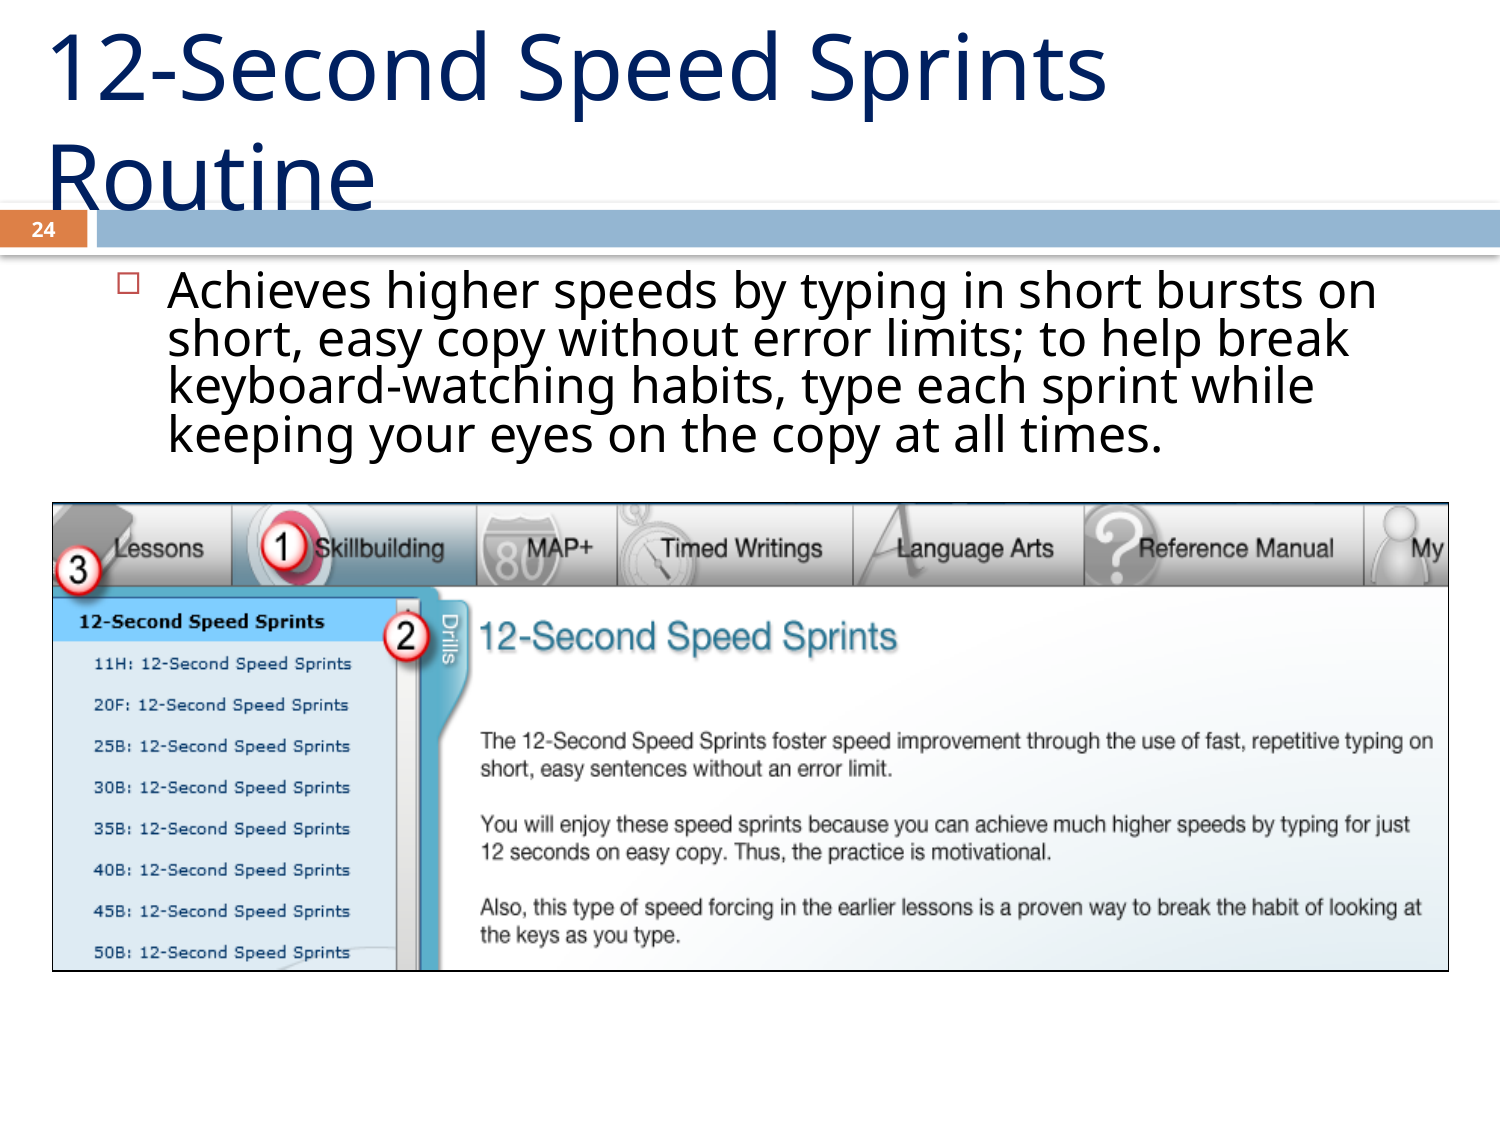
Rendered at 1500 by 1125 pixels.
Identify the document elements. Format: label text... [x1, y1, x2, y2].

title 12-Second Speed Sprints Routine [29, 37, 1465, 201]
text_box 24 [0, 208, 88, 249]
text_box Achieves higher speeds by typing in short bursts on short, easy copy without error limits; to help break keyboard-watching habits, type each sprint while keeping your eyes on the copy at all times. [100, 262, 1438, 433]
picture [52, 503, 1448, 971]
